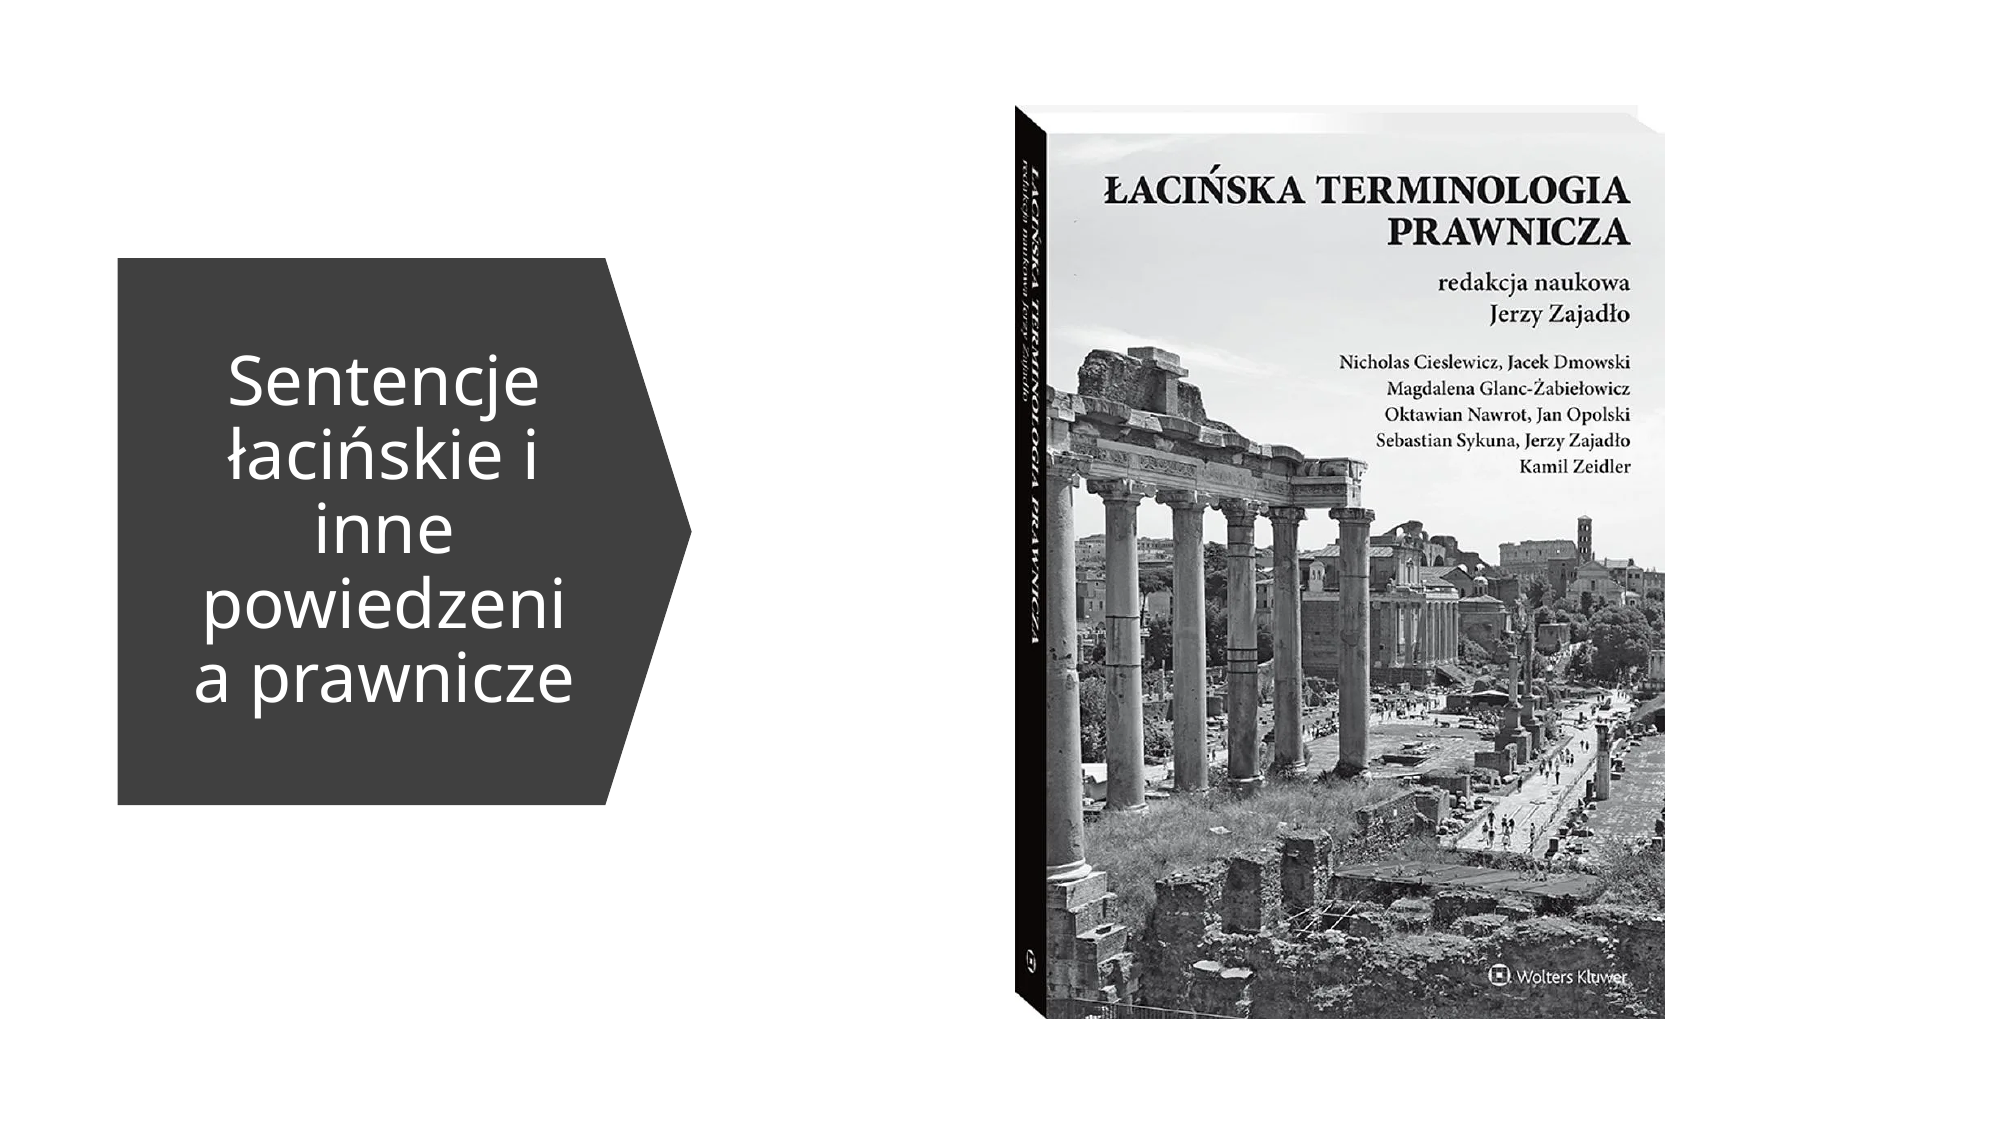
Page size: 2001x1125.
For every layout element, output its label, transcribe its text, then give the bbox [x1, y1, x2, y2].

picture [1015, 105, 1665, 1020]
text_box [116, 257, 693, 807]
title Sentencje łacińskie i inne powiedzenia prawnicze [168, 322, 601, 741]
